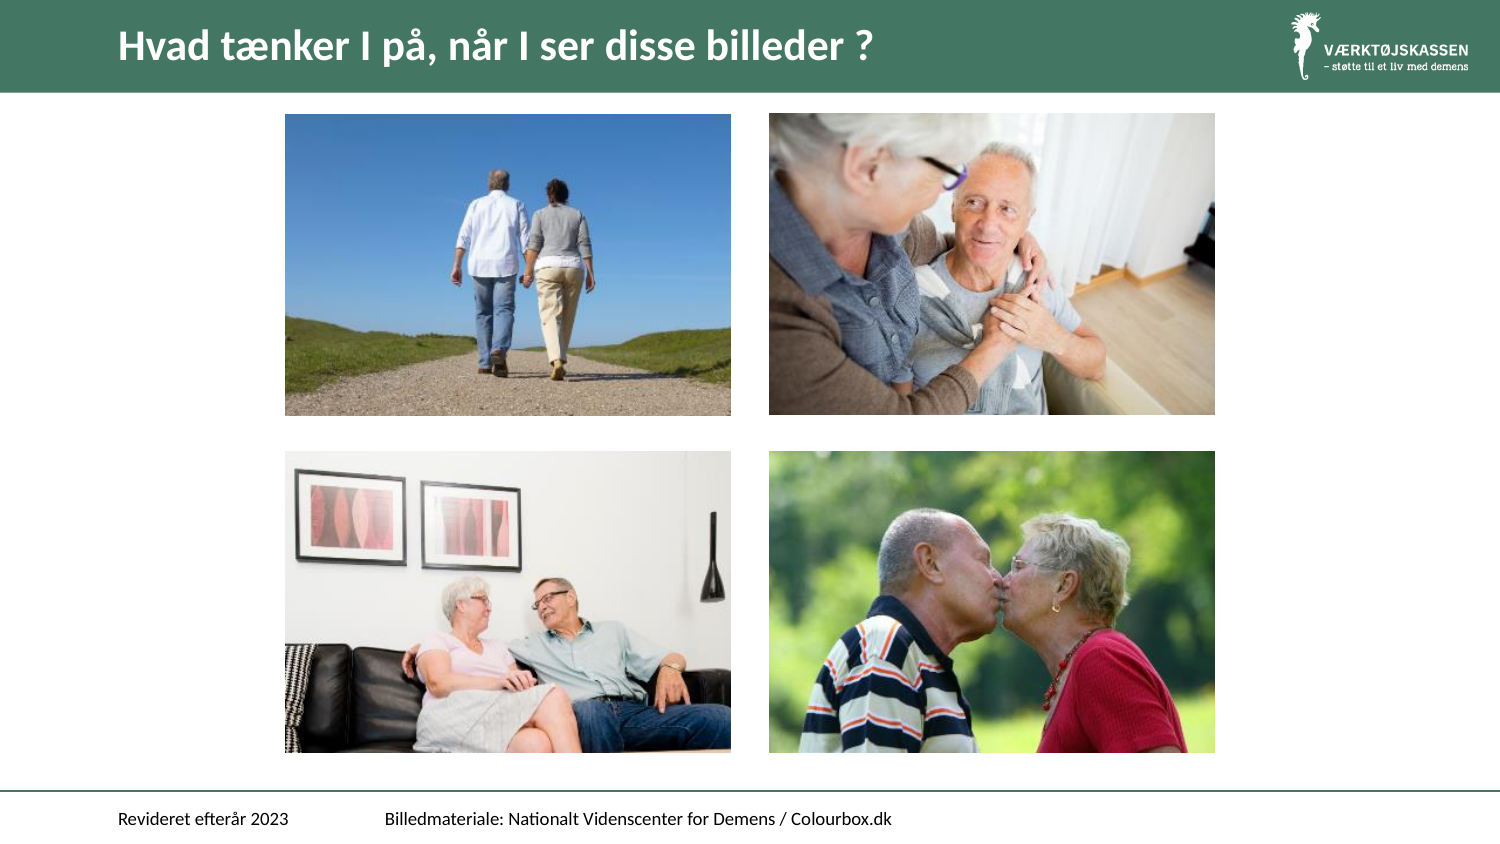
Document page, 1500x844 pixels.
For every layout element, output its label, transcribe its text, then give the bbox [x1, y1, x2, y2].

slide_number Revideret efterår 2023 [103, 795, 355, 841]
picture [285, 114, 731, 416]
picture [285, 451, 731, 753]
text_box [420, 715, 1234, 795]
picture [1291, 12, 1468, 80]
picture [769, 451, 1215, 753]
title Hvad tænker I på, når I ser disse billeder ? [103, 16, 1220, 82]
picture [769, 113, 1215, 415]
footer Billedmateriale: Nationalt Videnscenter for Demens / Colourbox.dk [369, 795, 1315, 841]
